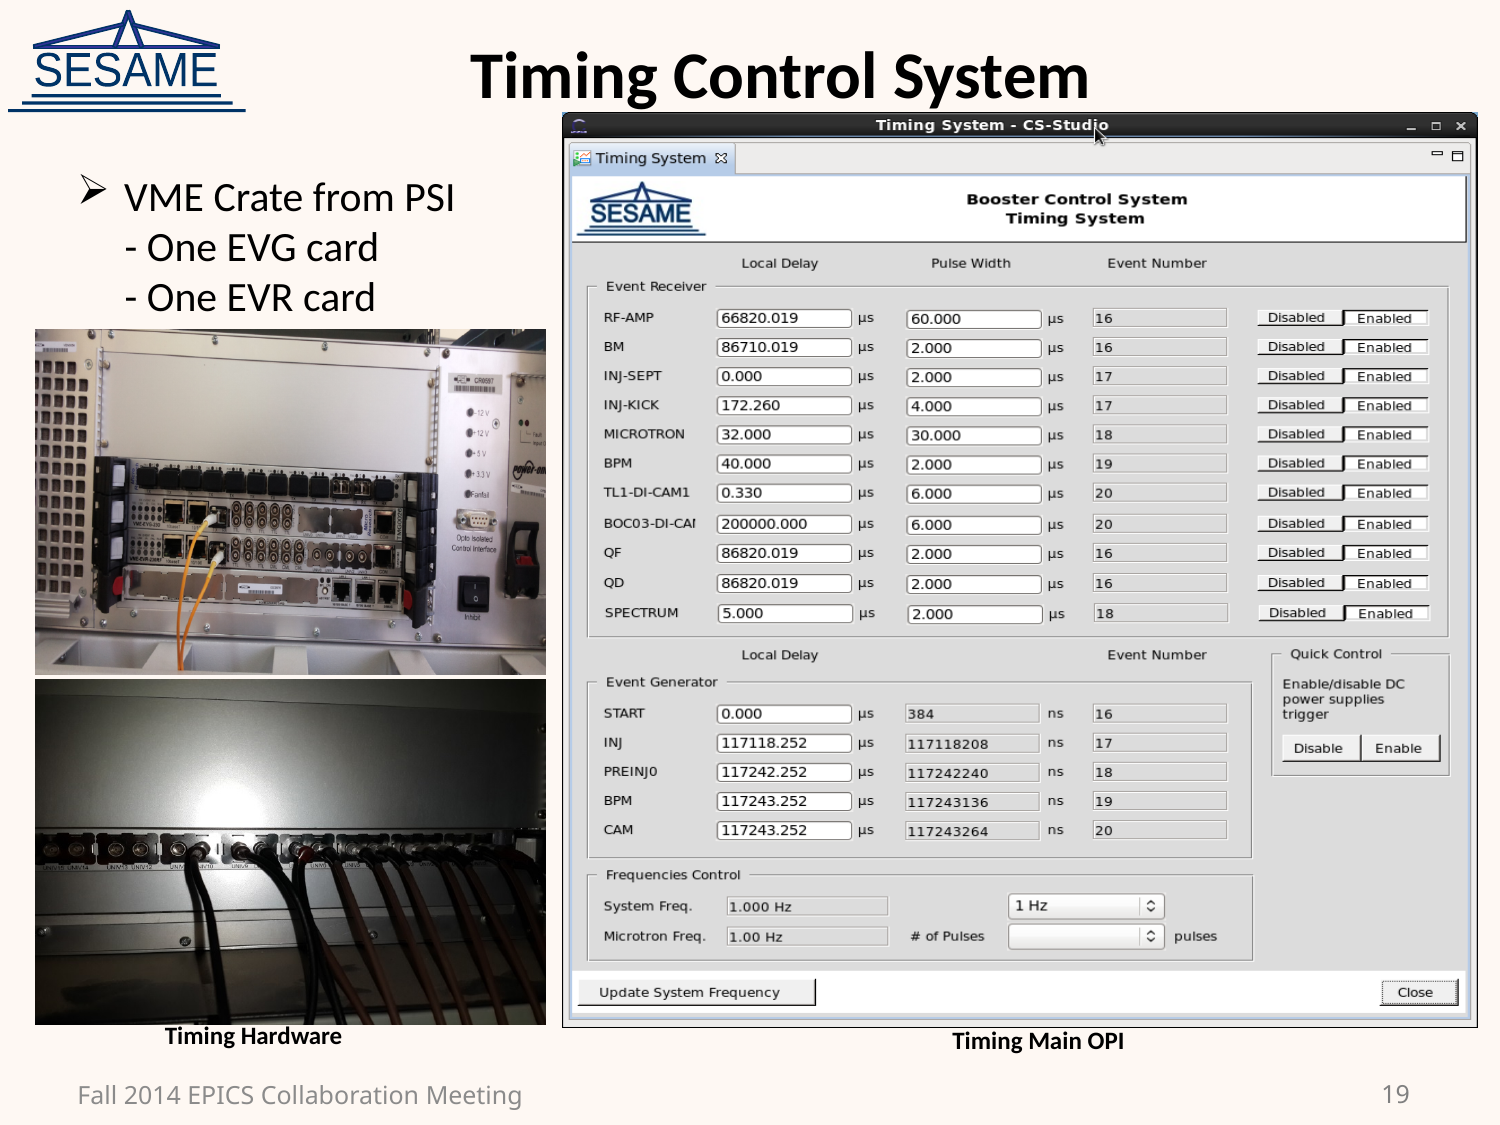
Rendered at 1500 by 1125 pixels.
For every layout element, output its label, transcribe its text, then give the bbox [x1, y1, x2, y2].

picture [562, 112, 1478, 1028]
slide_number Fall 2014 EPICS Collaboration Meeting [62, 1065, 733, 1125]
picture [35, 679, 546, 1026]
slide_number 19 [1074, 1065, 1425, 1125]
text_box Timing Main OPI [937, 1036, 1338, 1062]
text_box Timing Control System [455, 24, 1107, 120]
text_box VME Crate from PSI - One EVG card - One EVR card [62, 162, 557, 328]
text_box Timing Hardware [150, 1034, 451, 1058]
picture [35, 329, 546, 676]
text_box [7, 10, 246, 111]
